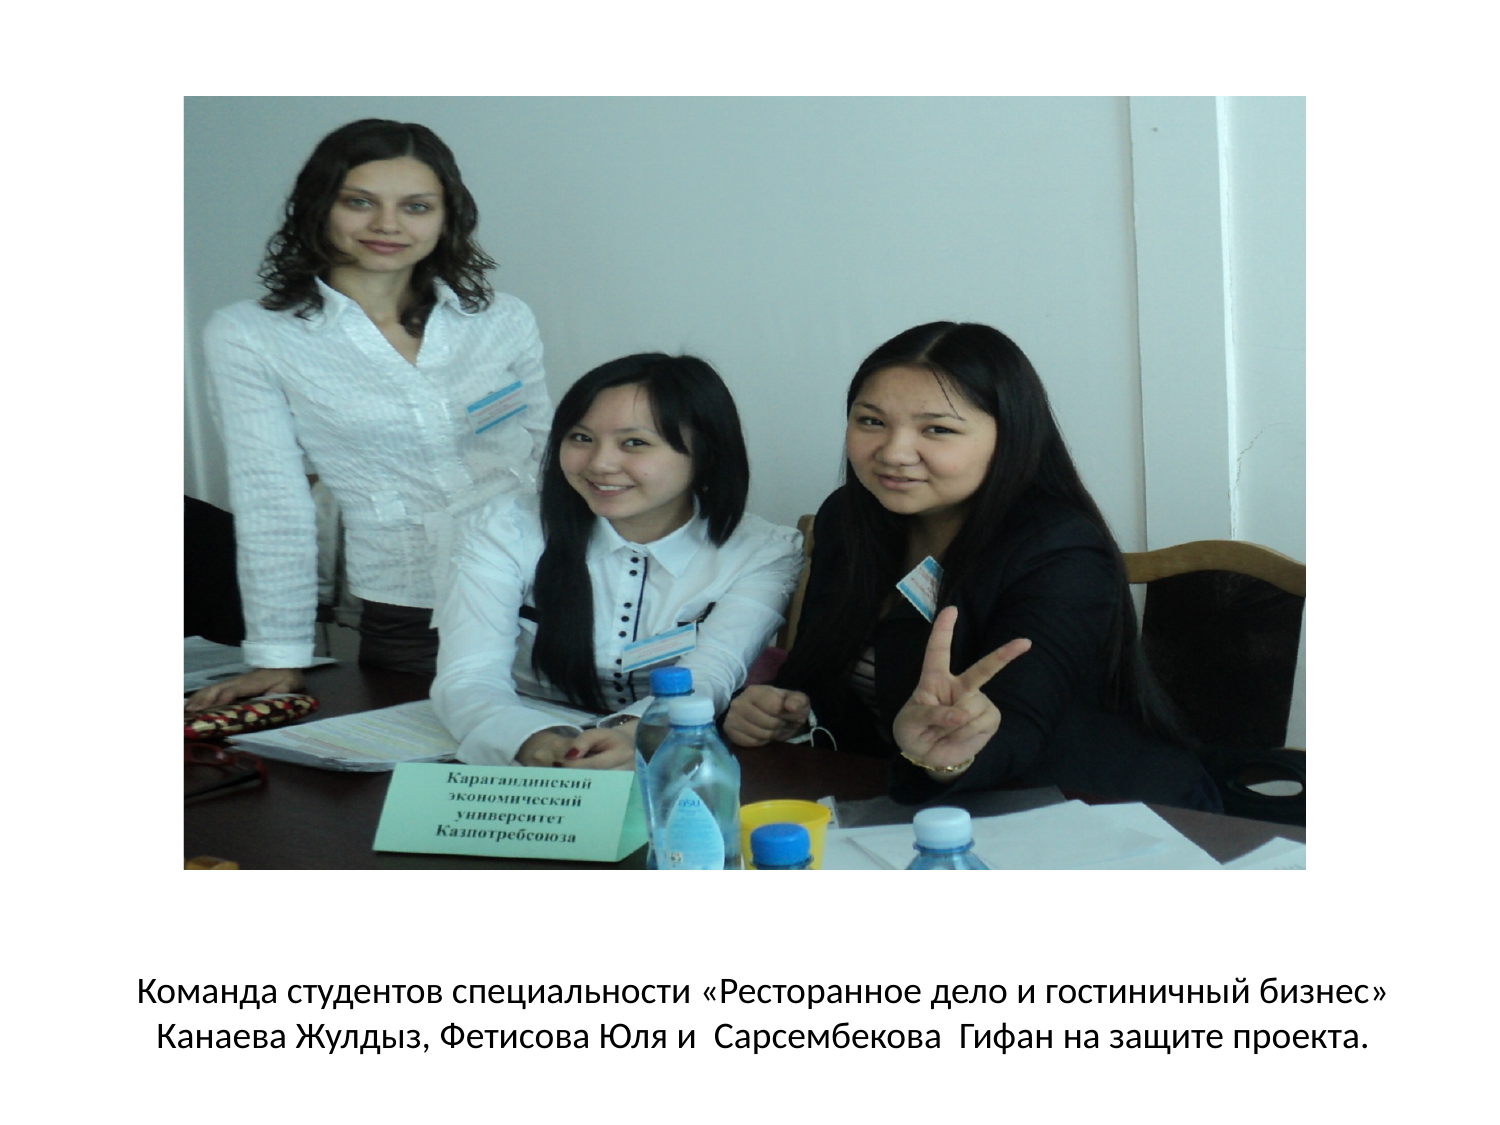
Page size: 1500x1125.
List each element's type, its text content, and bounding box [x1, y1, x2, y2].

picture [185, 0, 1306, 1044]
title Команда студентов специальности «Ресторанное дело и гостиничный бизнес» Канаева Жулдыз, Фетисова Юля и Сарсембекова Гифан на защите проекта. [88, 940, 1439, 1081]
